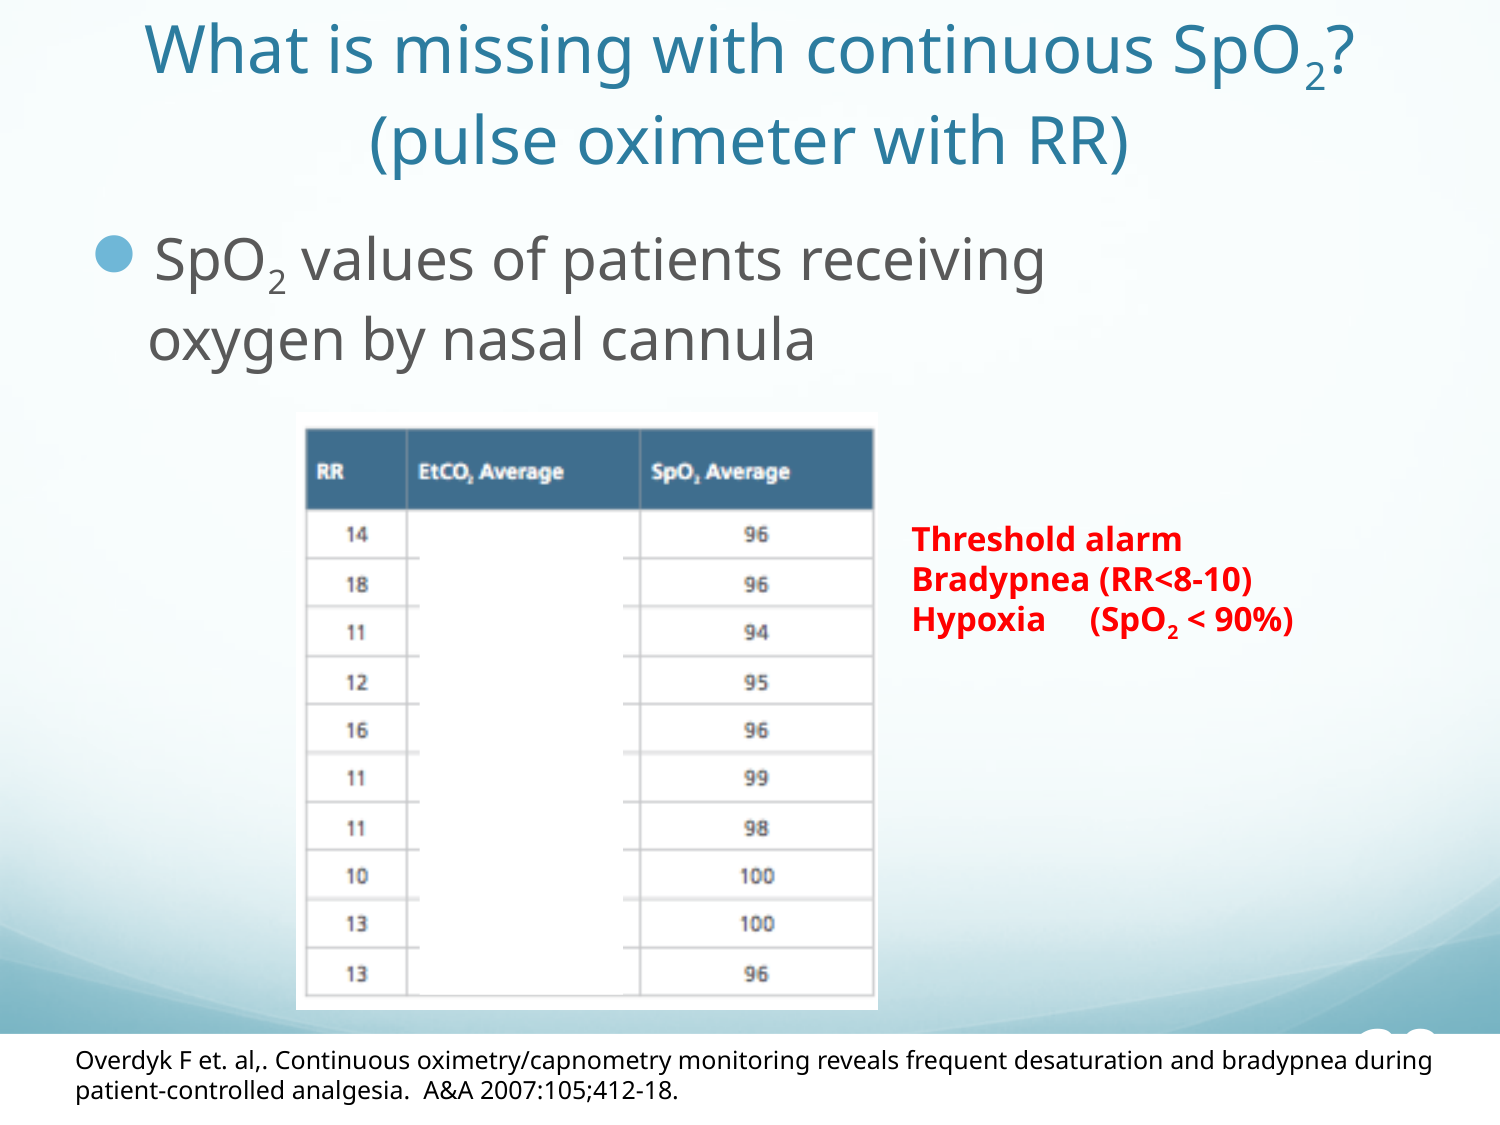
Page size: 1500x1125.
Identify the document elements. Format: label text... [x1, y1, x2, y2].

text_box Threshold alarm Bradypnea (RR<8-10) Hypoxia (SpO2 < 90%) [896, 510, 1364, 665]
slide_number 38 [1295, 1029, 1459, 1090]
list SpO2 values of patients receiving oxygen by nasal cannula [75, 214, 1168, 711]
text_box Overdyk F et. al,. Continuous oximetry/capnometry monitoring reveals frequent desaturation and bradypnea during patient-controlled analgesia. A&A 2007:105;412-18. [0, 1033, 1500, 1125]
picture [295, 412, 879, 1010]
title What is missing with continuous SpO2? (pulse oximeter with RR) [75, 0, 1425, 186]
